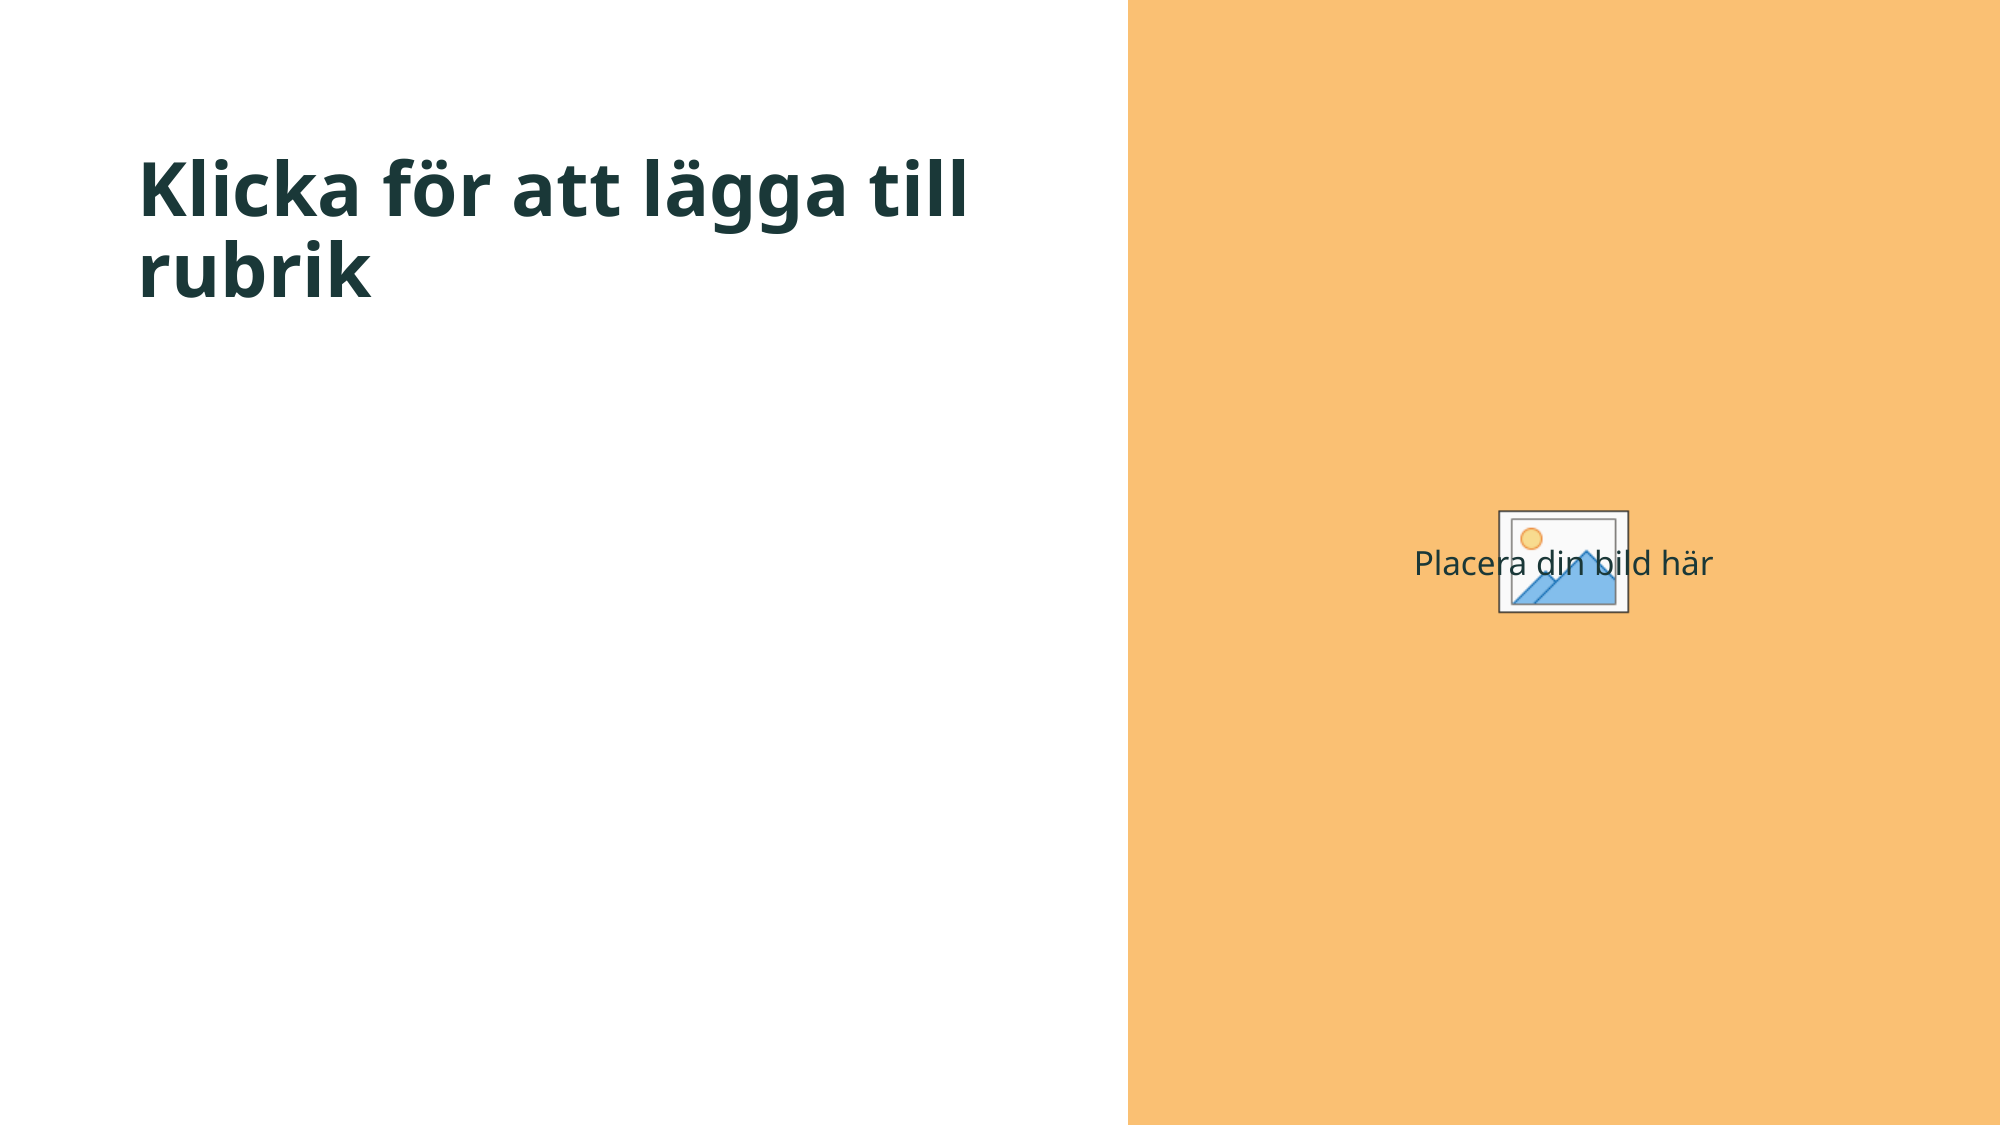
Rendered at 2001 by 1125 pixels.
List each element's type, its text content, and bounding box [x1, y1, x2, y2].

picture [1127, 0, 2000, 1125]
title Klicka för att lägga till rubrik [137, 151, 1048, 349]
